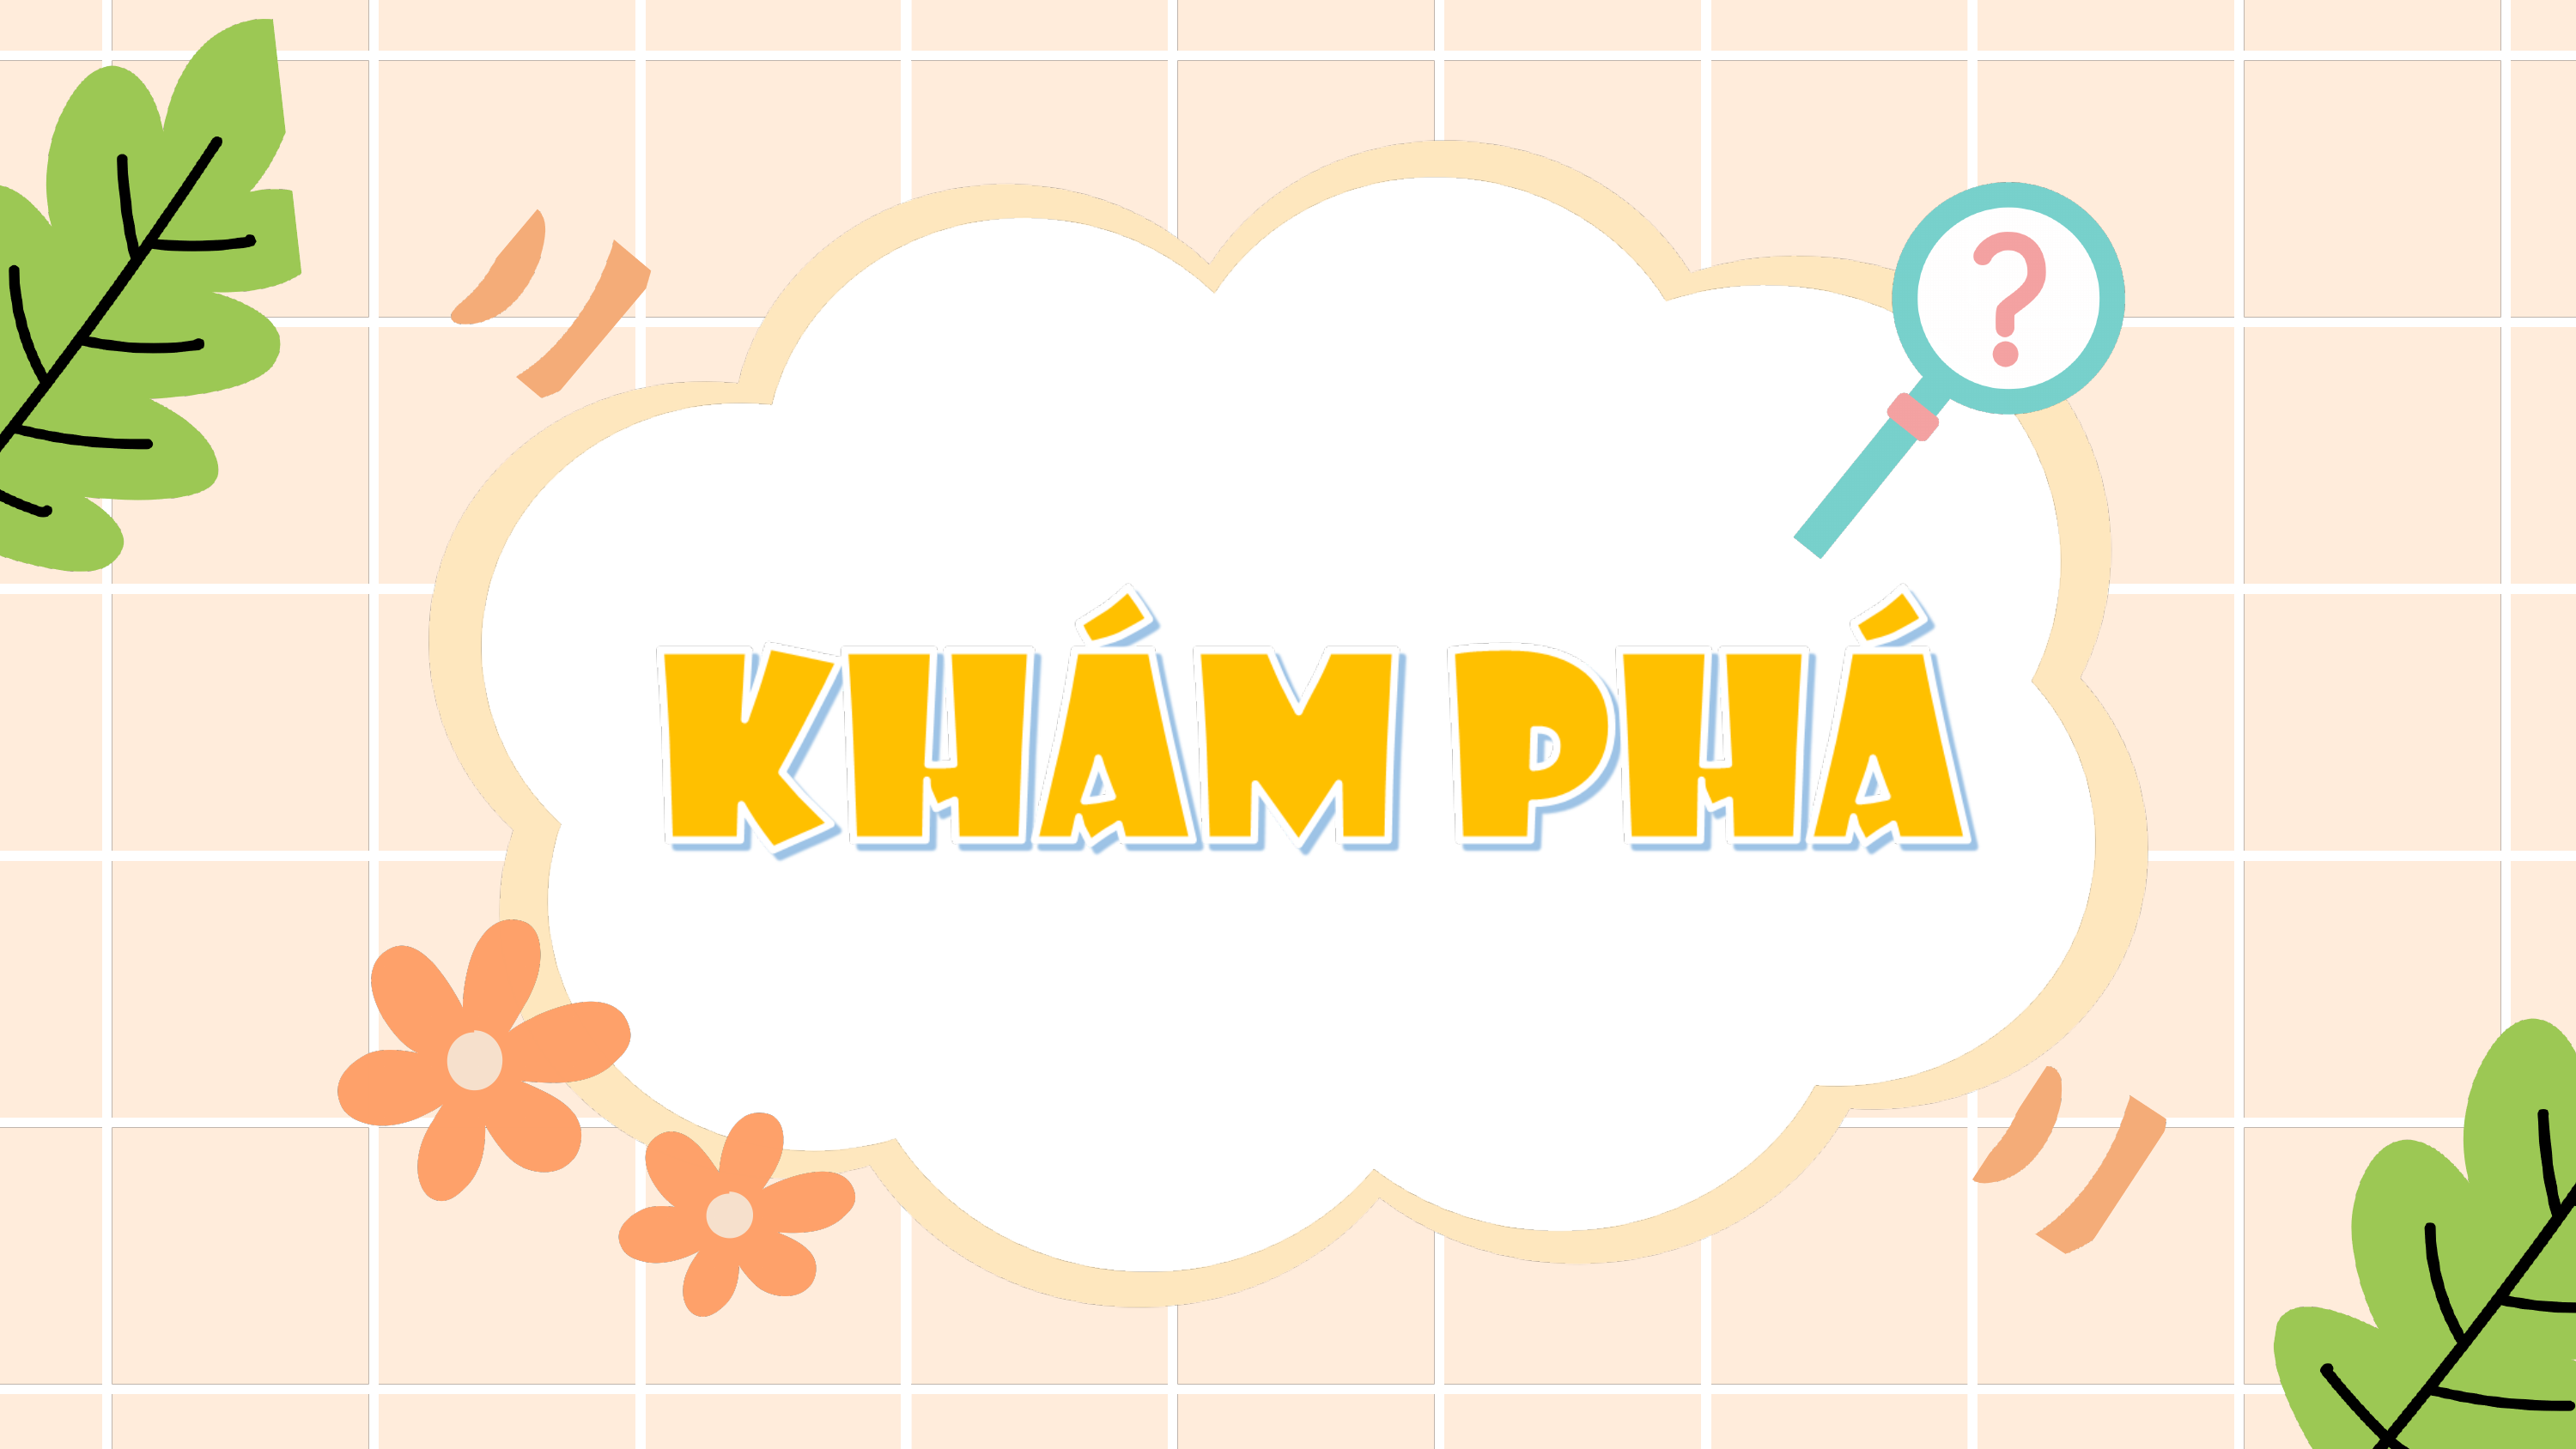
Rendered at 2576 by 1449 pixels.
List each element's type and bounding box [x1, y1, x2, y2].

text_box [0, 851, 901, 1449]
text_box [1967, 851, 2576, 1449]
text_box [2257, 957, 2576, 1449]
picture [633, 573, 1990, 896]
text_box [422, 130, 2154, 1110]
text_box [337, 916, 856, 1318]
text_box [901, 1318, 1967, 1449]
text_box [475, 167, 2101, 1282]
text_box [0, 0, 901, 851]
text_box [1967, 0, 2576, 851]
text_box [856, 1149, 2154, 1318]
text_box [446, 189, 657, 404]
text_box [1793, 167, 2140, 559]
text_box [0, 6, 337, 627]
text_box [1965, 1048, 2171, 1263]
text_box [901, 0, 1967, 130]
